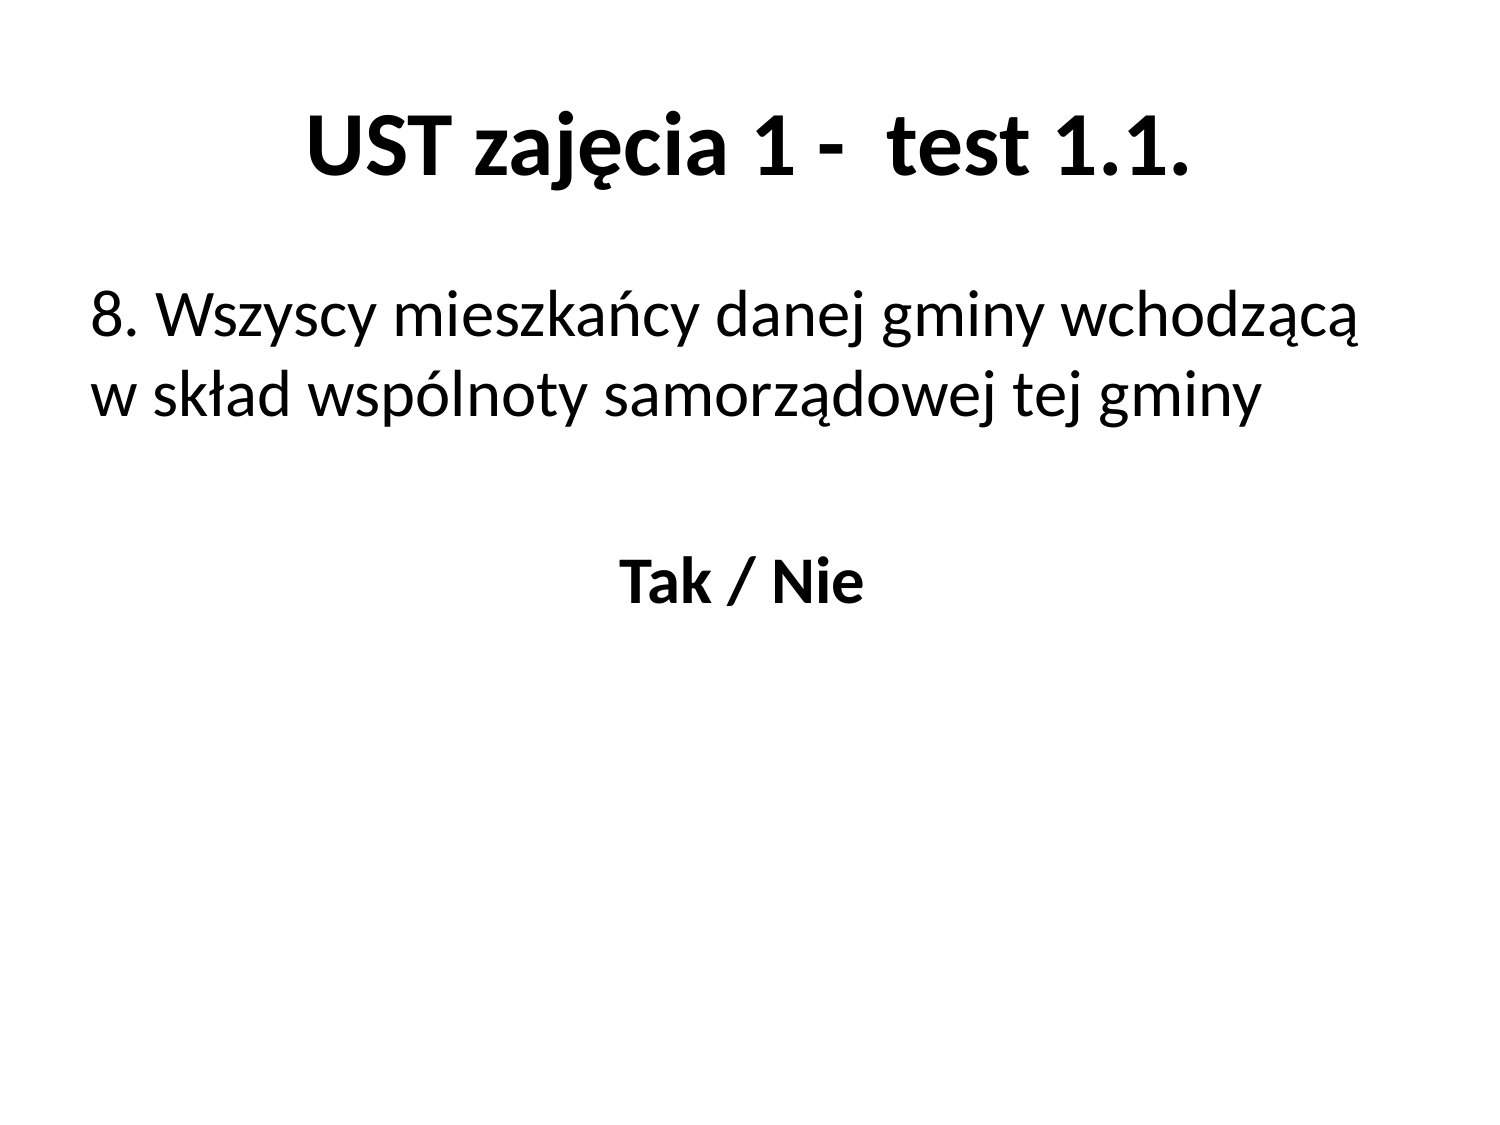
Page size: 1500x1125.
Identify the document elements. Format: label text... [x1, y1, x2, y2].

list 8. Wszyscy mieszkańcy danej gminy wchodzącą w skład wspólnoty samorządowej tej gminy Tak / Nie [75, 262, 1425, 1005]
title UST zajęcia 1 - test 1.1. [75, 45, 1425, 233]
